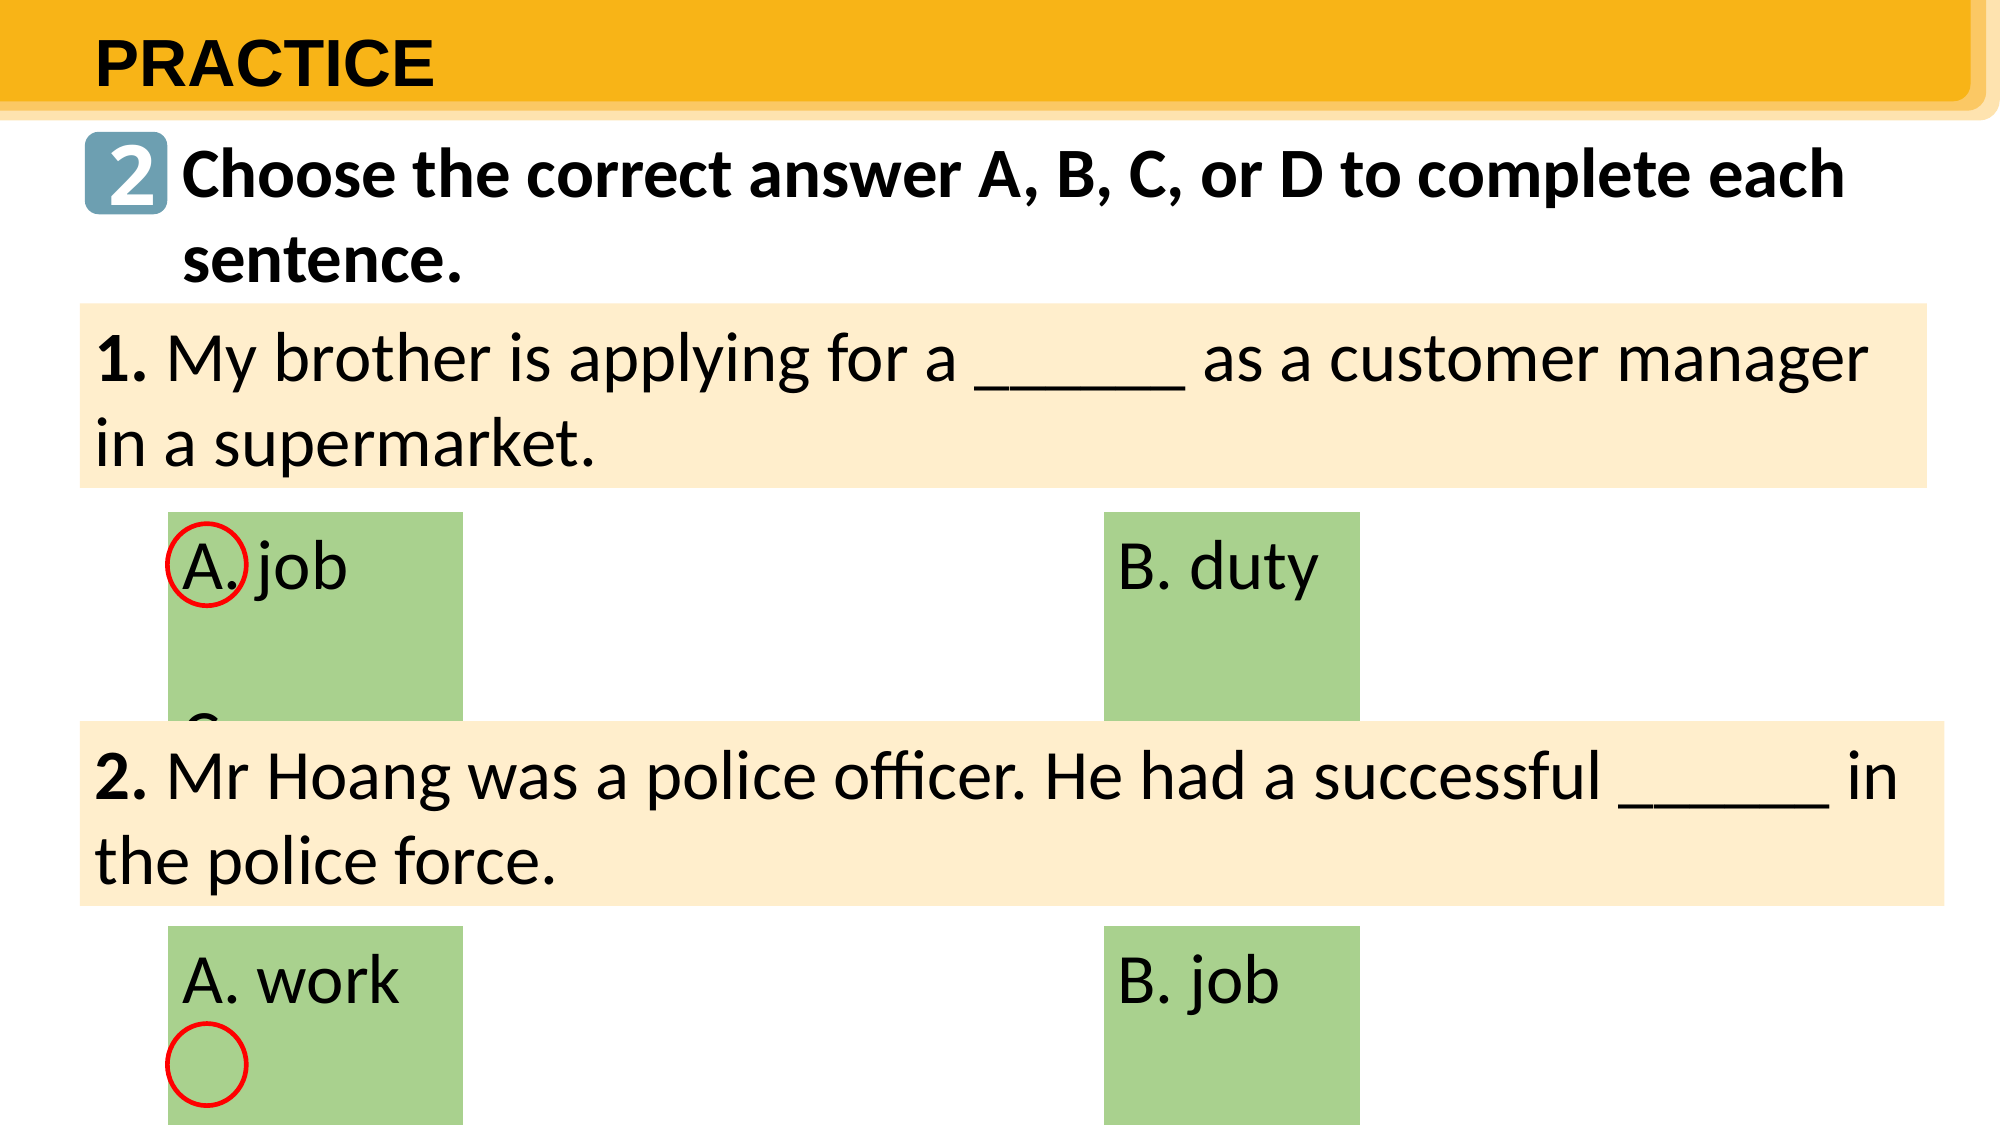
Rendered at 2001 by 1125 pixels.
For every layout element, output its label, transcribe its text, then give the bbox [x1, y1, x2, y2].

text_box [83, 131, 93, 215]
text_box Choose the correct answer A, B, C, or D to complete each sentence. [167, 121, 1982, 243]
text_box [166, 1022, 248, 1107]
text_box 1. My brother is applying for a ______ as a customer manager in a supermarket. [79, 303, 1927, 488]
text_box 2. Mr Hoang was a police officer. He had a successful ______ in the police force. [79, 721, 1945, 906]
text_box A. work C. career [166, 924, 465, 1125]
text_box A. job C. career [166, 510, 465, 721]
text_box [159, 131, 169, 215]
text_box B. job D. task [1102, 924, 1362, 1125]
text_box 2 [93, 121, 159, 230]
text_box [166, 522, 248, 607]
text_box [0, 0, 2000, 121]
text_box B. duty D. work [1102, 510, 1362, 721]
